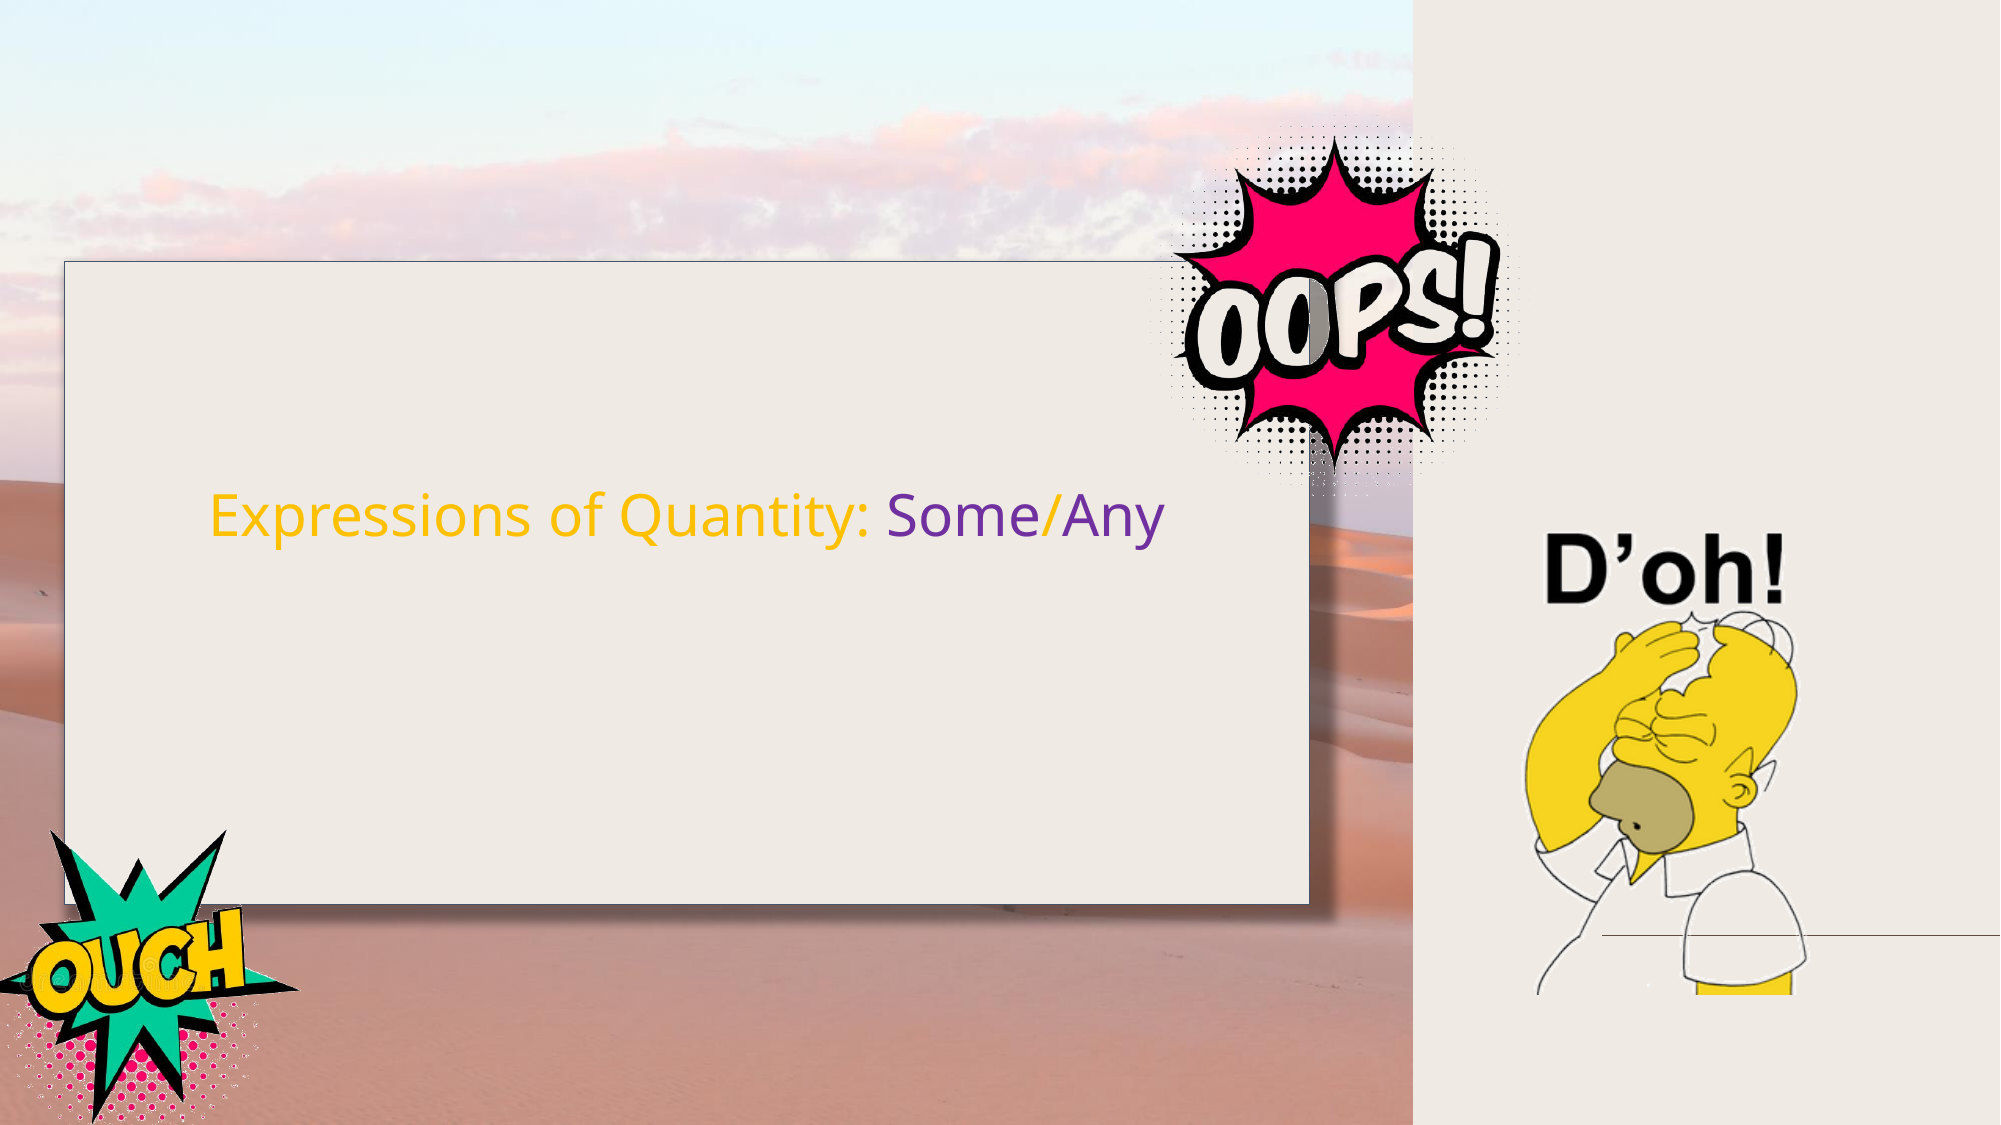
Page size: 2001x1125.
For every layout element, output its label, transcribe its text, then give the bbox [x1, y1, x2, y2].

picture [1517, 526, 1815, 995]
title Expressions of Quantity: Some/Any [64, 261, 1310, 905]
picture [0, 0, 1551, 1125]
